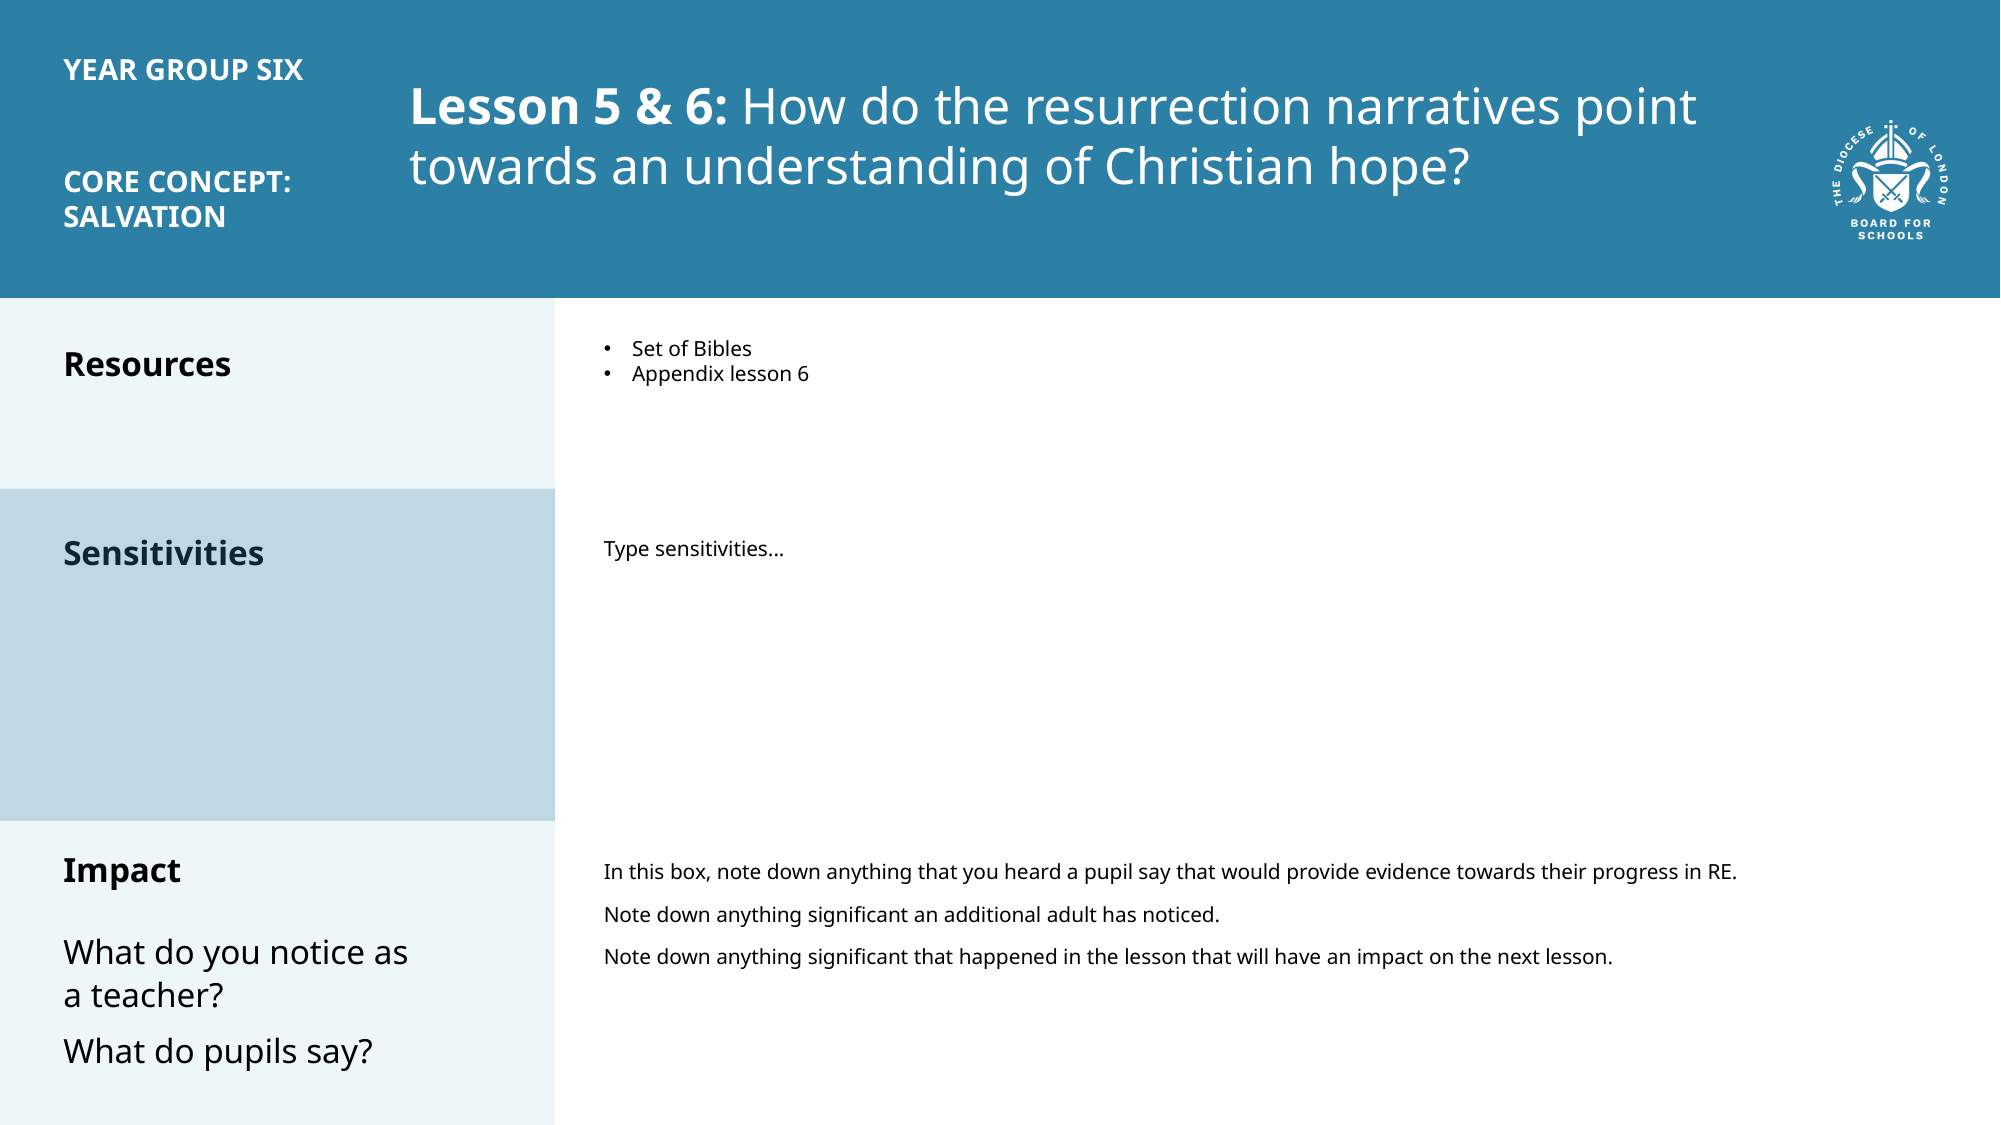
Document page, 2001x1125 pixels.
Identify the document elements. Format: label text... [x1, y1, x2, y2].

text_box Set of Bibles Appendix lesson 6 [589, 328, 1862, 394]
text_box [0, 488, 556, 822]
picture [64, 939, 188, 1063]
text_box Type sensitivities... [589, 525, 1923, 569]
text_box [0, 0, 2000, 299]
text_box YEAR GROUP SIX [48, 43, 461, 94]
text_box Lesson 5 & 6: How do the resurrection narratives point towards an understanding of Christian hope? [395, 66, 1714, 202]
text_box Impact What do you notice as a teacher? What do pupils say? [48, 841, 440, 1078]
text_box [0, 297, 556, 488]
text_box In this box, note down anything that you heard a pupil say that would provide evidence towards their progress in RE. Note down anything significant an additional adult has noticed. Note down anything significant that happened in the lesson that will have an impact on the next lesson. [589, 849, 1935, 976]
text_box CORE CONCEPT: SALVATION [48, 155, 461, 241]
picture [1828, 118, 1952, 242]
text_box Resources [48, 335, 440, 390]
text_box [0, 822, 556, 1125]
